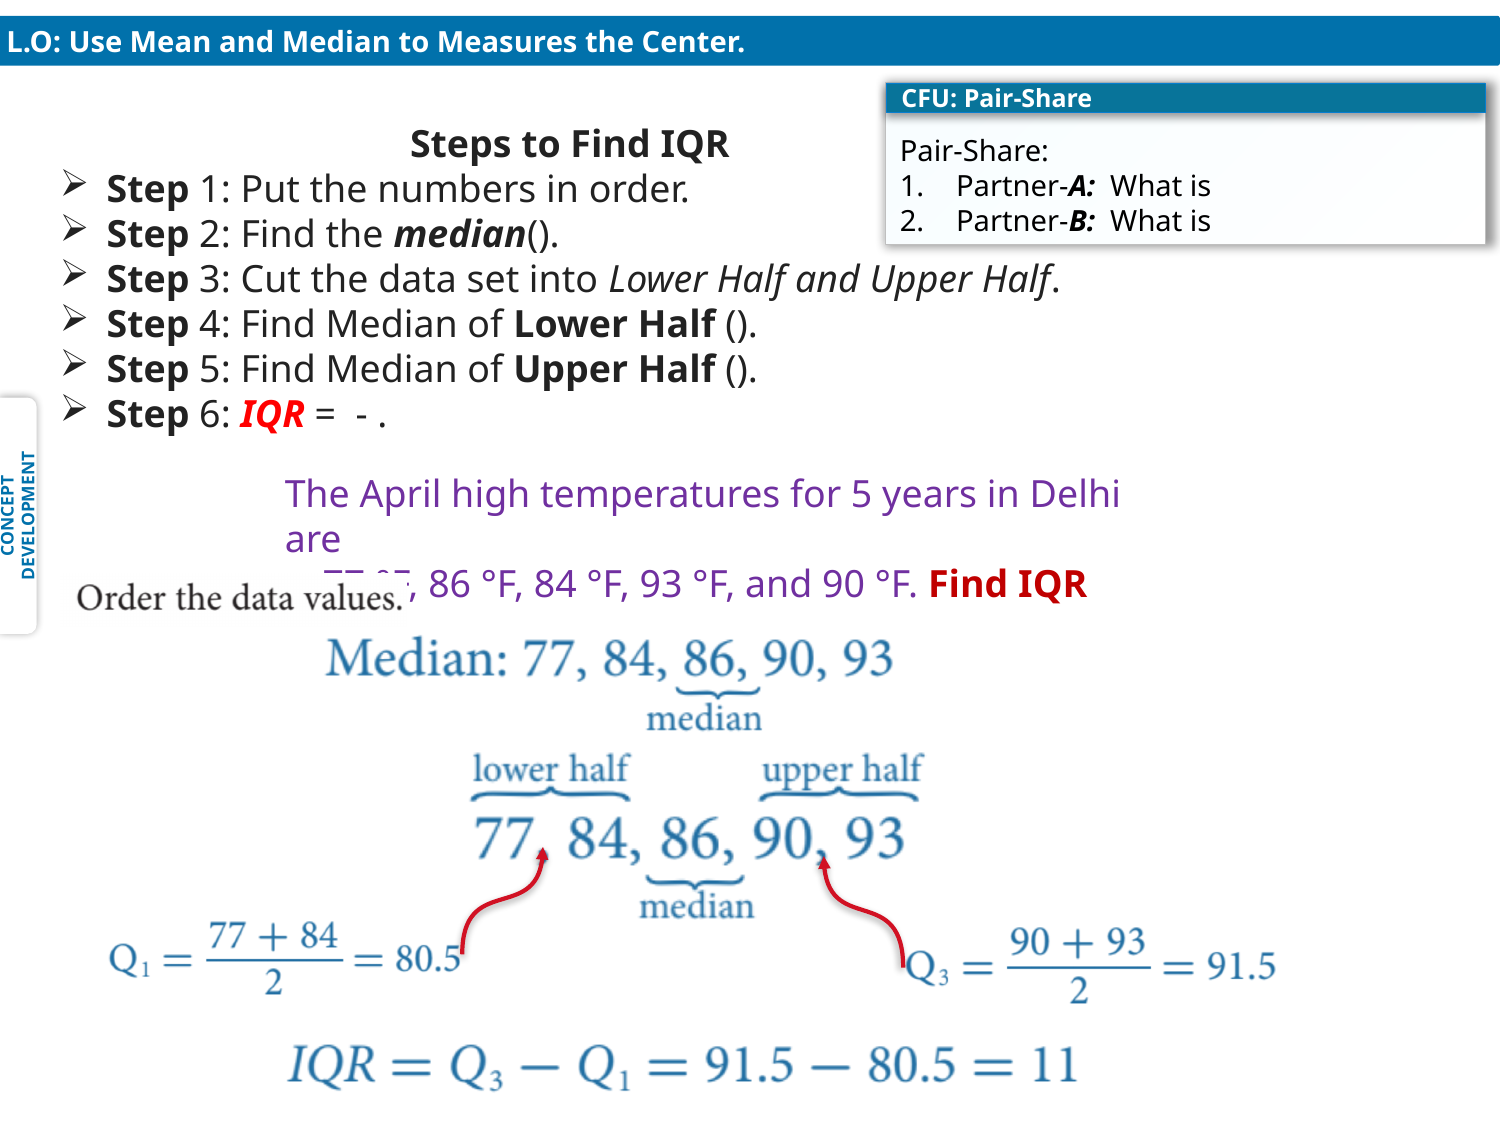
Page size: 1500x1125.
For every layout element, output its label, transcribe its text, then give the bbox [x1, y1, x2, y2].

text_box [461, 846, 544, 955]
picture [95, 742, 1286, 1013]
picture [59, 573, 899, 739]
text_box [884, 82, 1486, 251]
text_box The April high temperatures for 5 years in Delhi are 77 °F, 86 °F, 84 °F, 93 °F, and 90 °F. Find IQR [269, 462, 1140, 613]
picture [274, 1017, 1093, 1102]
text_box CONCEPT DEVELOPMENT [0, 397, 37, 634]
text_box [823, 855, 904, 968]
